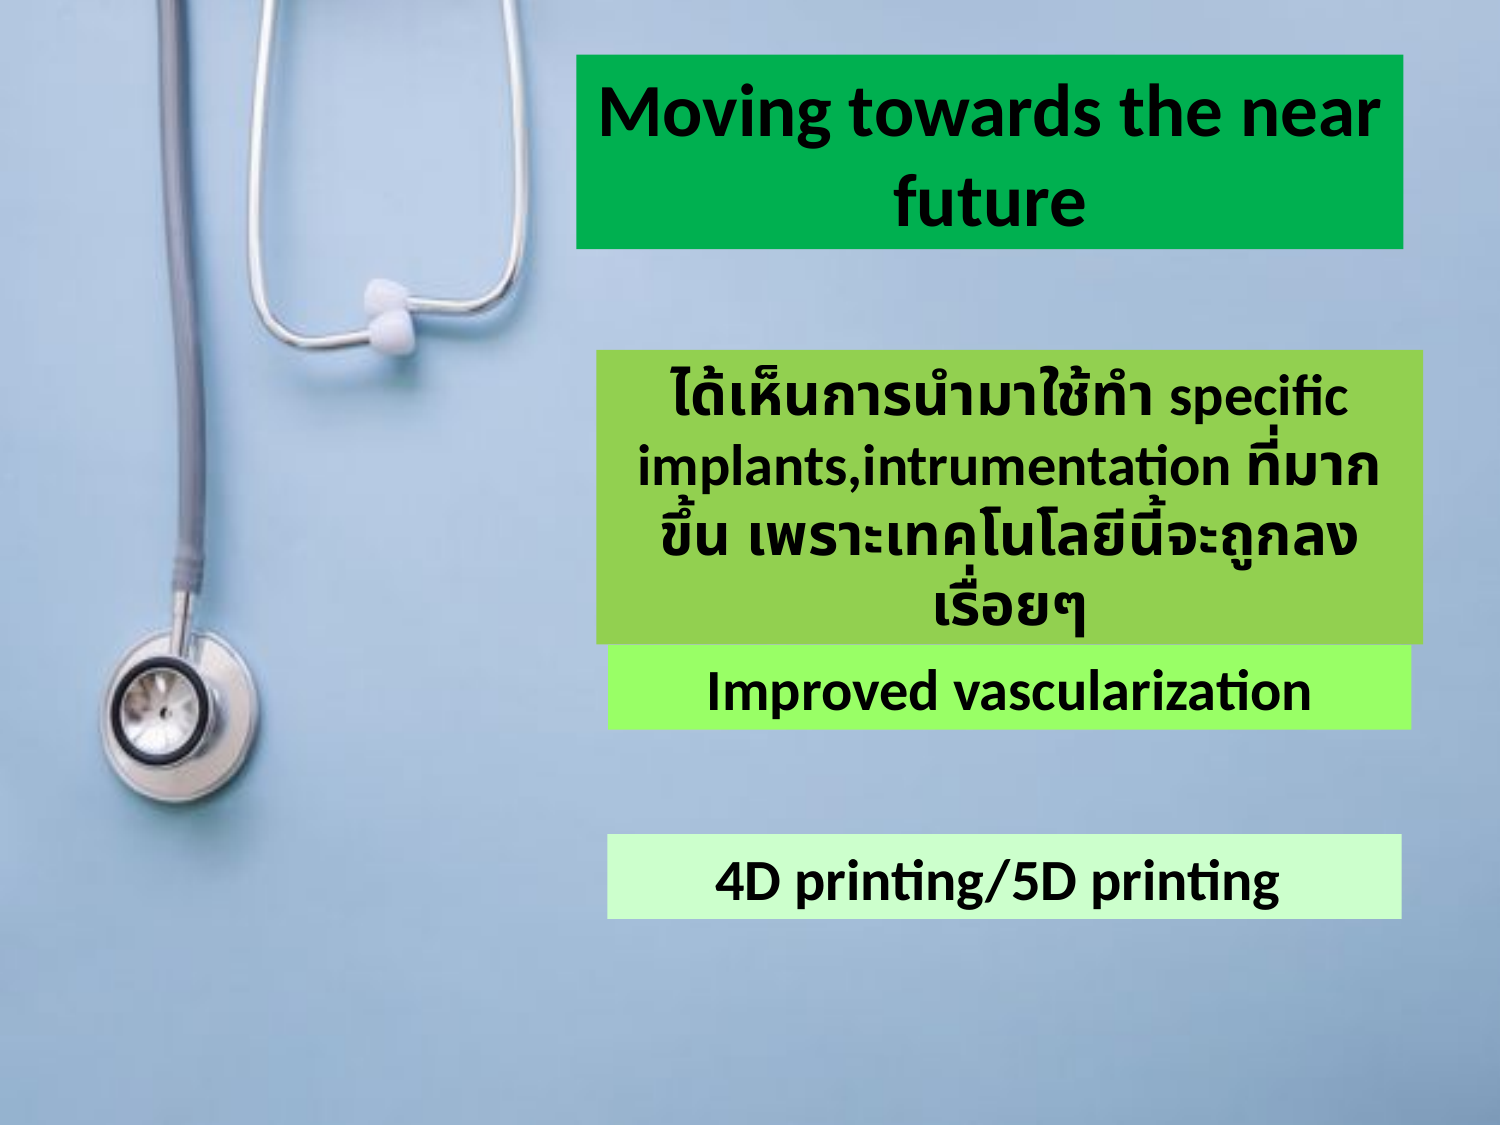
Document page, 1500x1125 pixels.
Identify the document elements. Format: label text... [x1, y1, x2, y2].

text_box 4D printing/5D printing [607, 834, 1402, 919]
text_box Moving towards the near future [576, 54, 1404, 250]
text_box ได้เห็นการนำมาใช้ทำ specific implants,intrumentation ที่มากขึ้น เพราะเทคโนโลยีนี้จะถูกลงเรื่อยๆ [596, 349, 1424, 645]
text_box Improved vascularization [608, 645, 1412, 730]
picture [0, 0, 1500, 1125]
